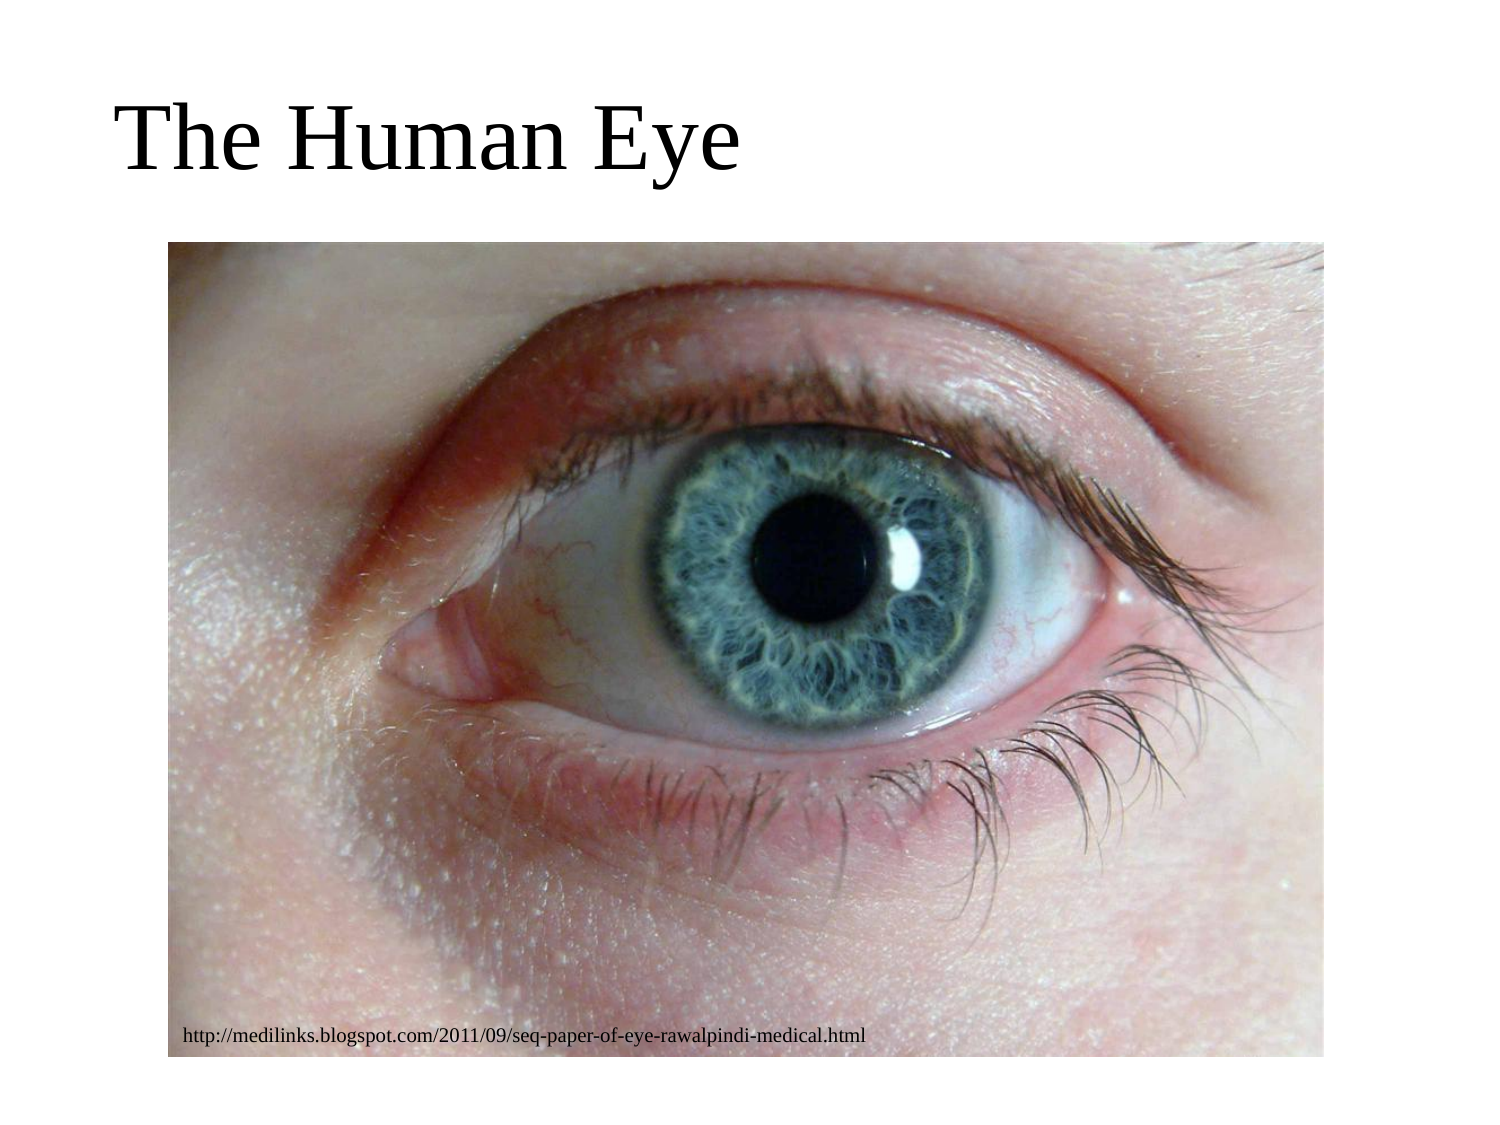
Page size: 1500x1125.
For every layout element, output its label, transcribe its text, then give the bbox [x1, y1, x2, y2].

text_box The Human Eye [98, 66, 1289, 196]
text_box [167, 242, 1324, 1058]
